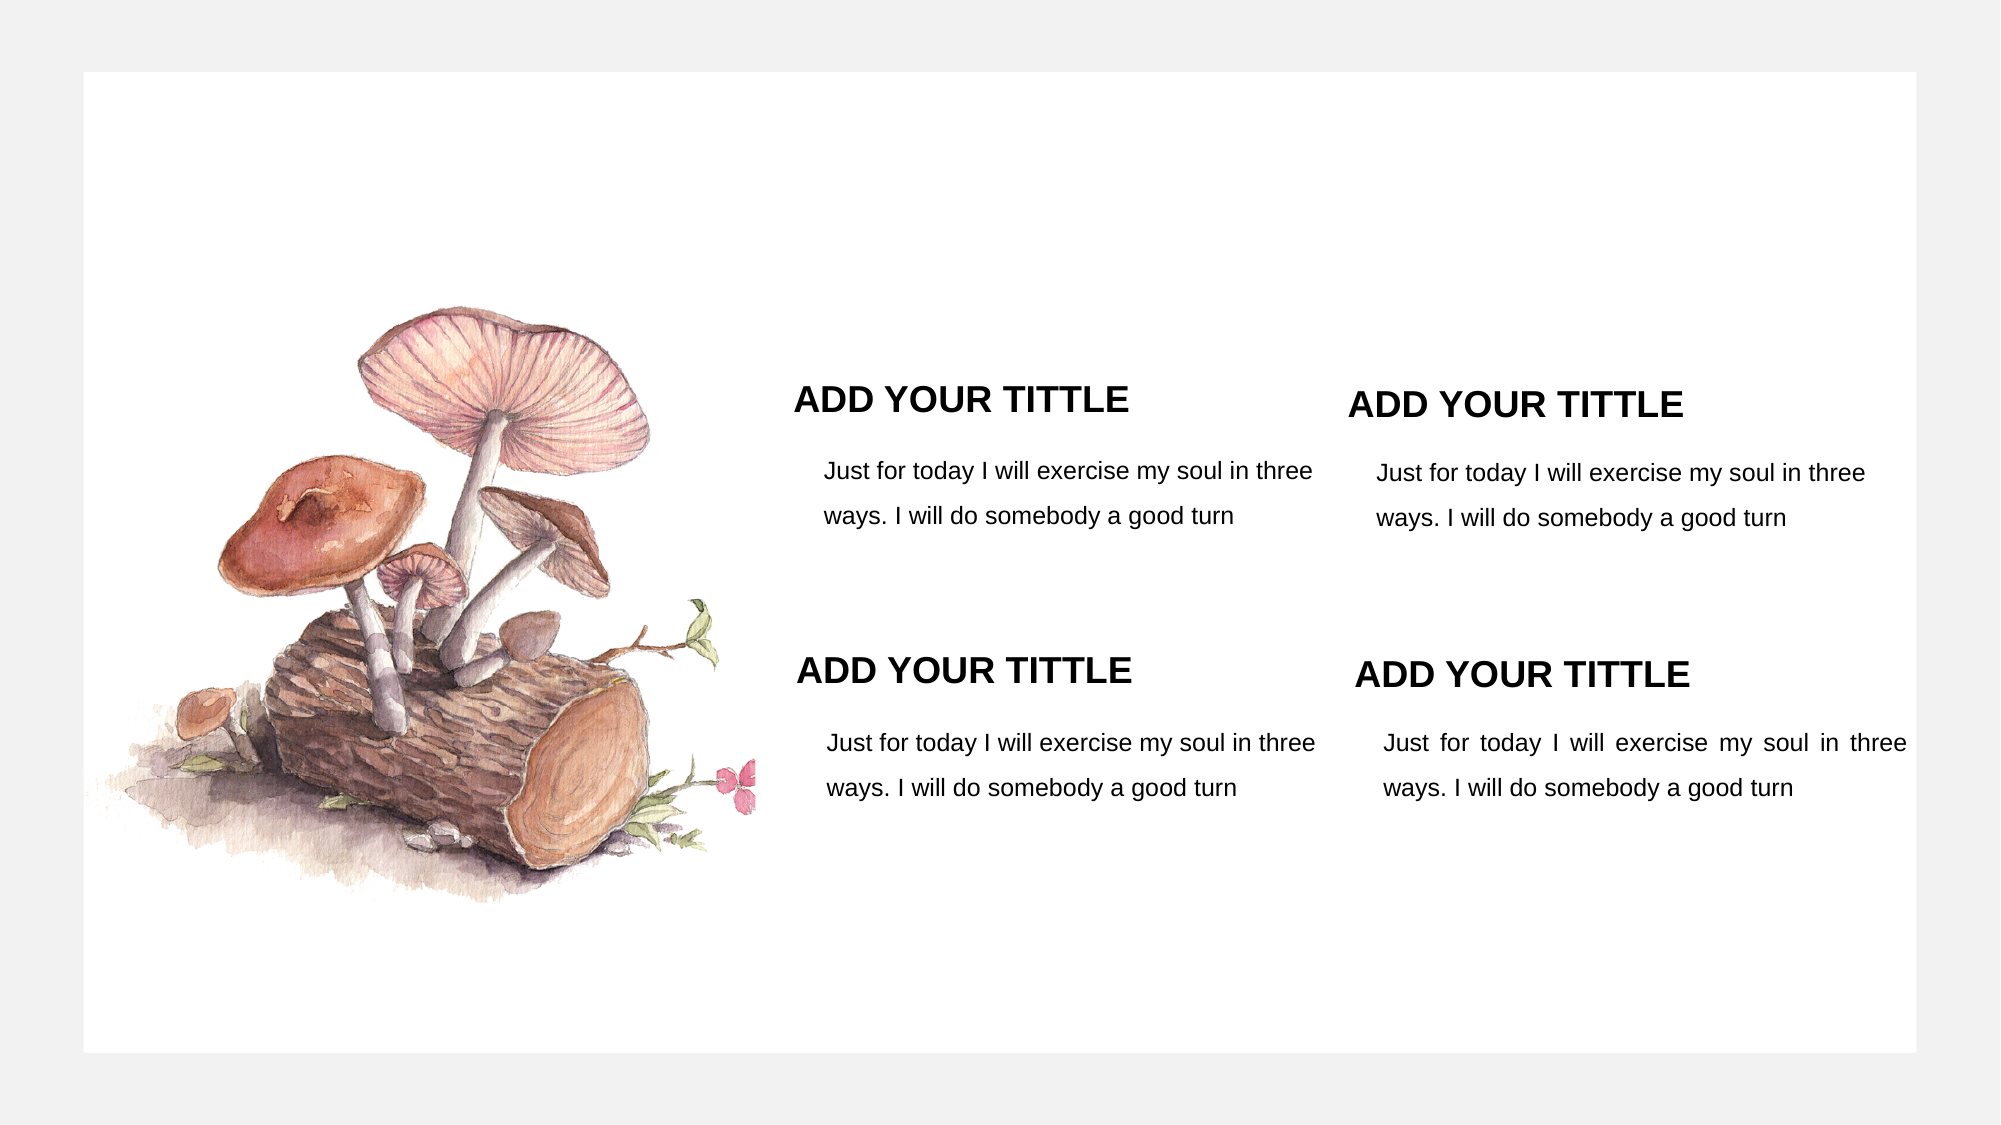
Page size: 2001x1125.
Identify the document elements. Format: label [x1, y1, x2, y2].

text_box [1361, 372, 1917, 541]
text_box [1368, 642, 1924, 810]
text_box [811, 638, 1367, 810]
picture [70, 173, 756, 952]
text_box [809, 367, 1364, 539]
text_box [83, 71, 1917, 1054]
